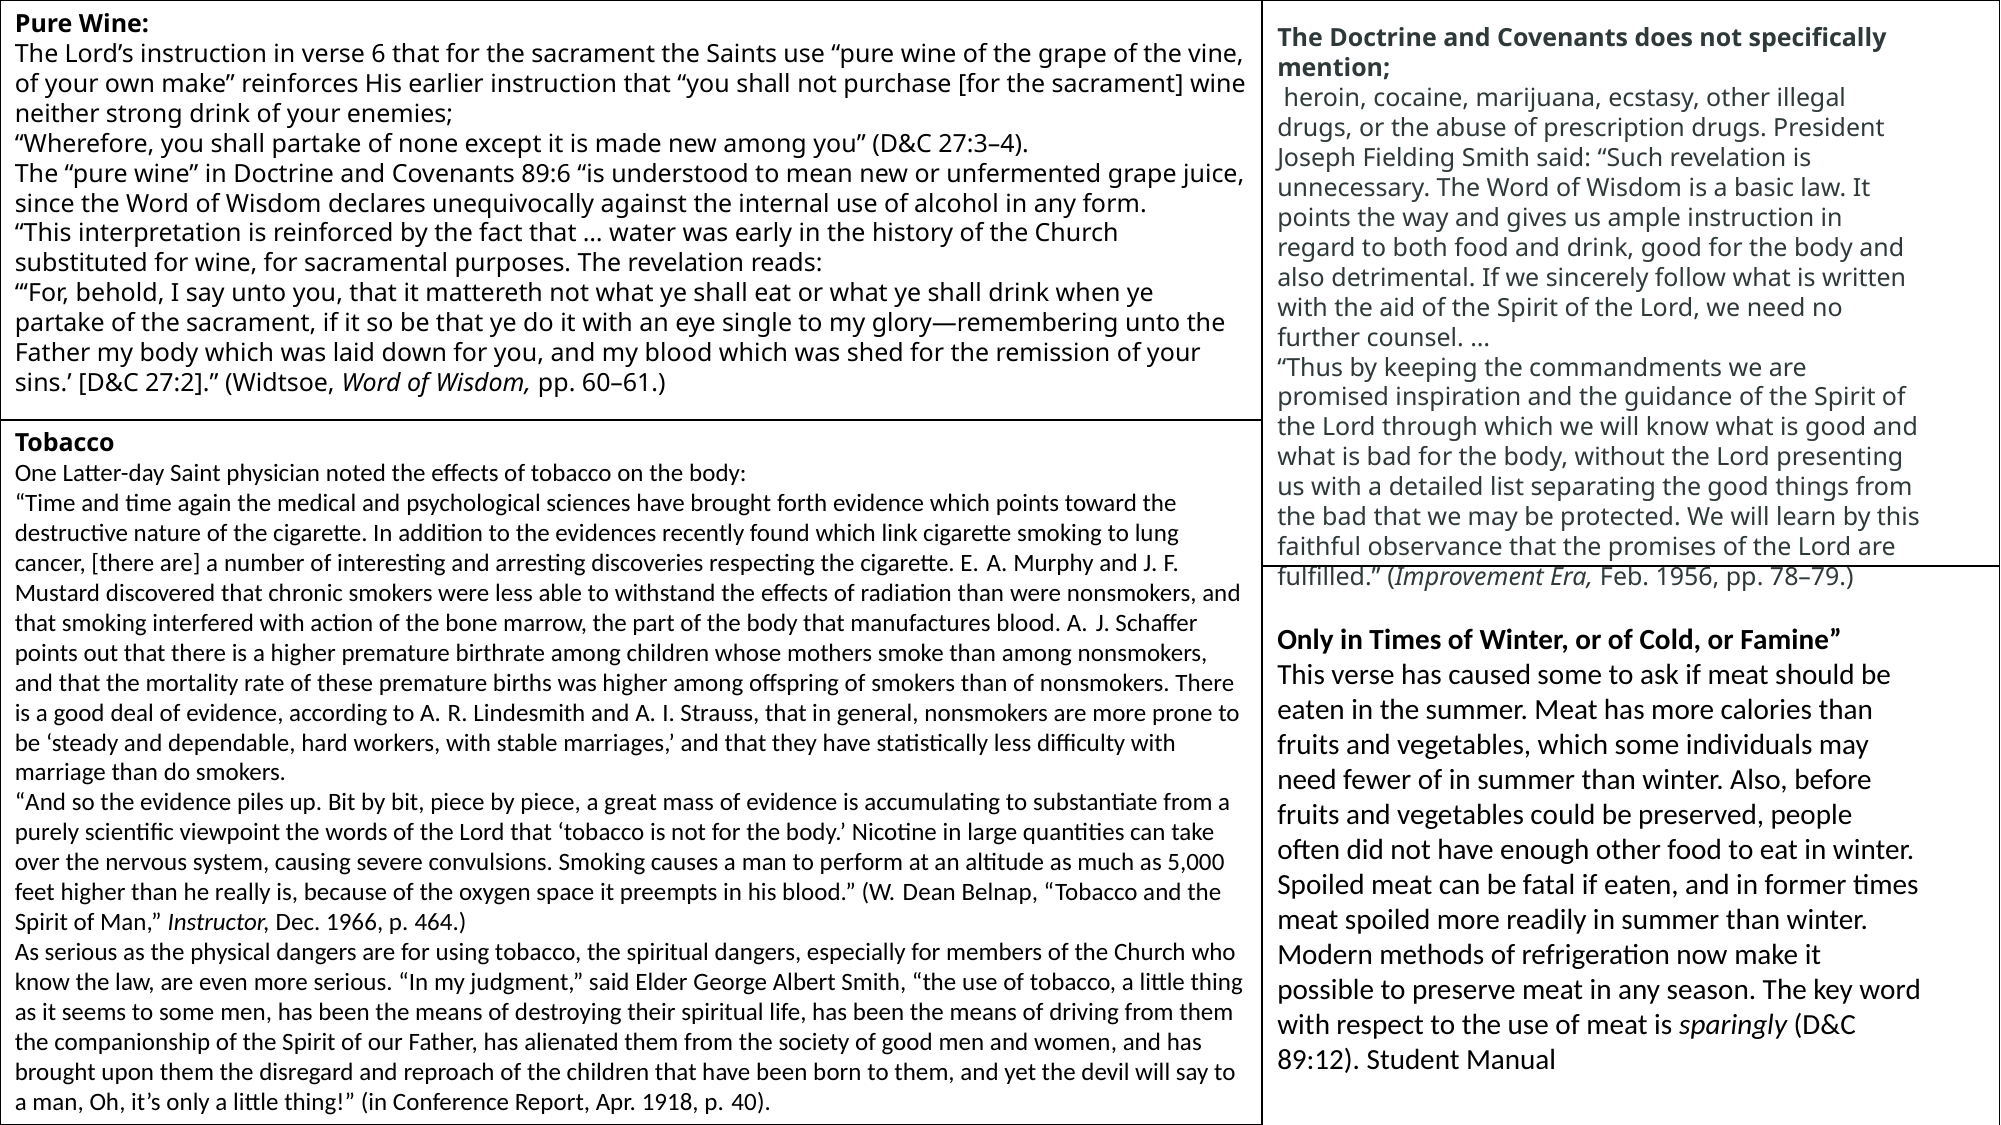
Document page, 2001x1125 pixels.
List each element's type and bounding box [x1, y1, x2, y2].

text_box [0, 419, 1261, 1125]
text_box [0, 0, 1261, 419]
text_box [1261, 565, 2000, 1125]
text_box [1261, 0, 2000, 565]
